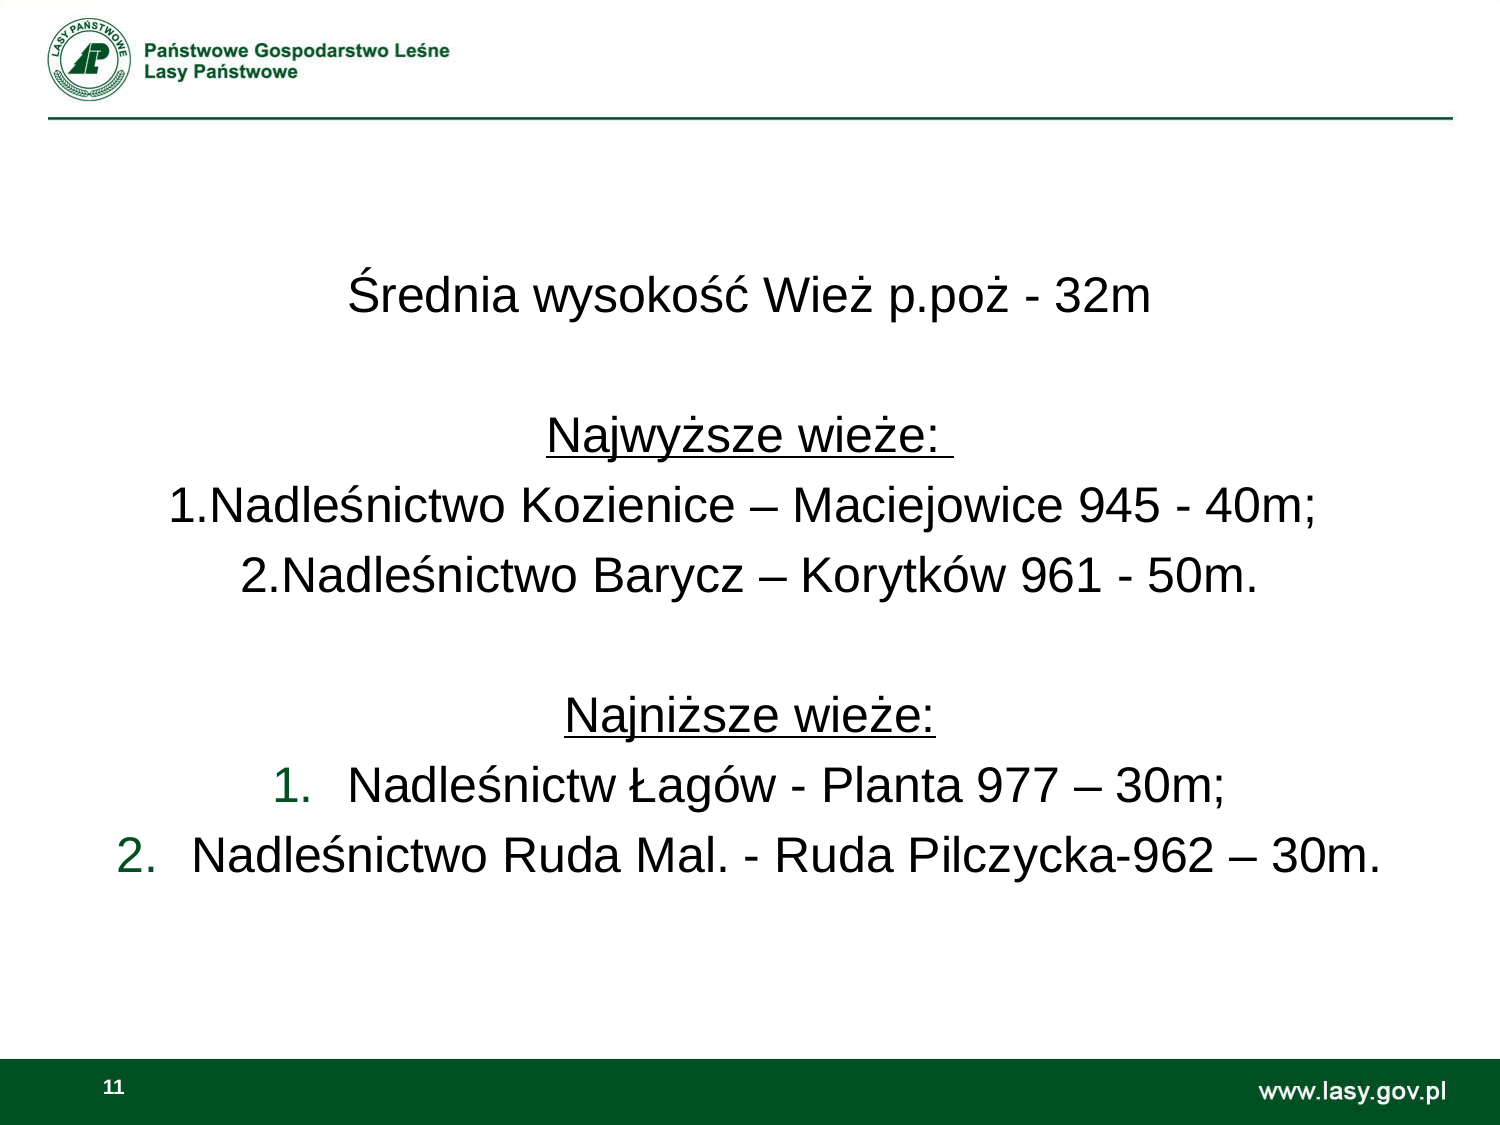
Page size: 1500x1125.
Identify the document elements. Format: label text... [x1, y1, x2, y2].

list Średnia wysokość Wież p.poż - 32m Najwyższe wieże: 1.Nadleśnictwo Kozienice – Maciejowice 945 - 40m; 2.Nadleśnictwo Barycz – Korytków 961 - 50m. Najniższe wieże: Nadleśnictw Łagów - Planta 977 – 30m; Nadleśnictwo Ruda Mal. - Ruda Pilczycka-962 – 30m. [88, 255, 1412, 994]
picture [0, 0, 1500, 1125]
